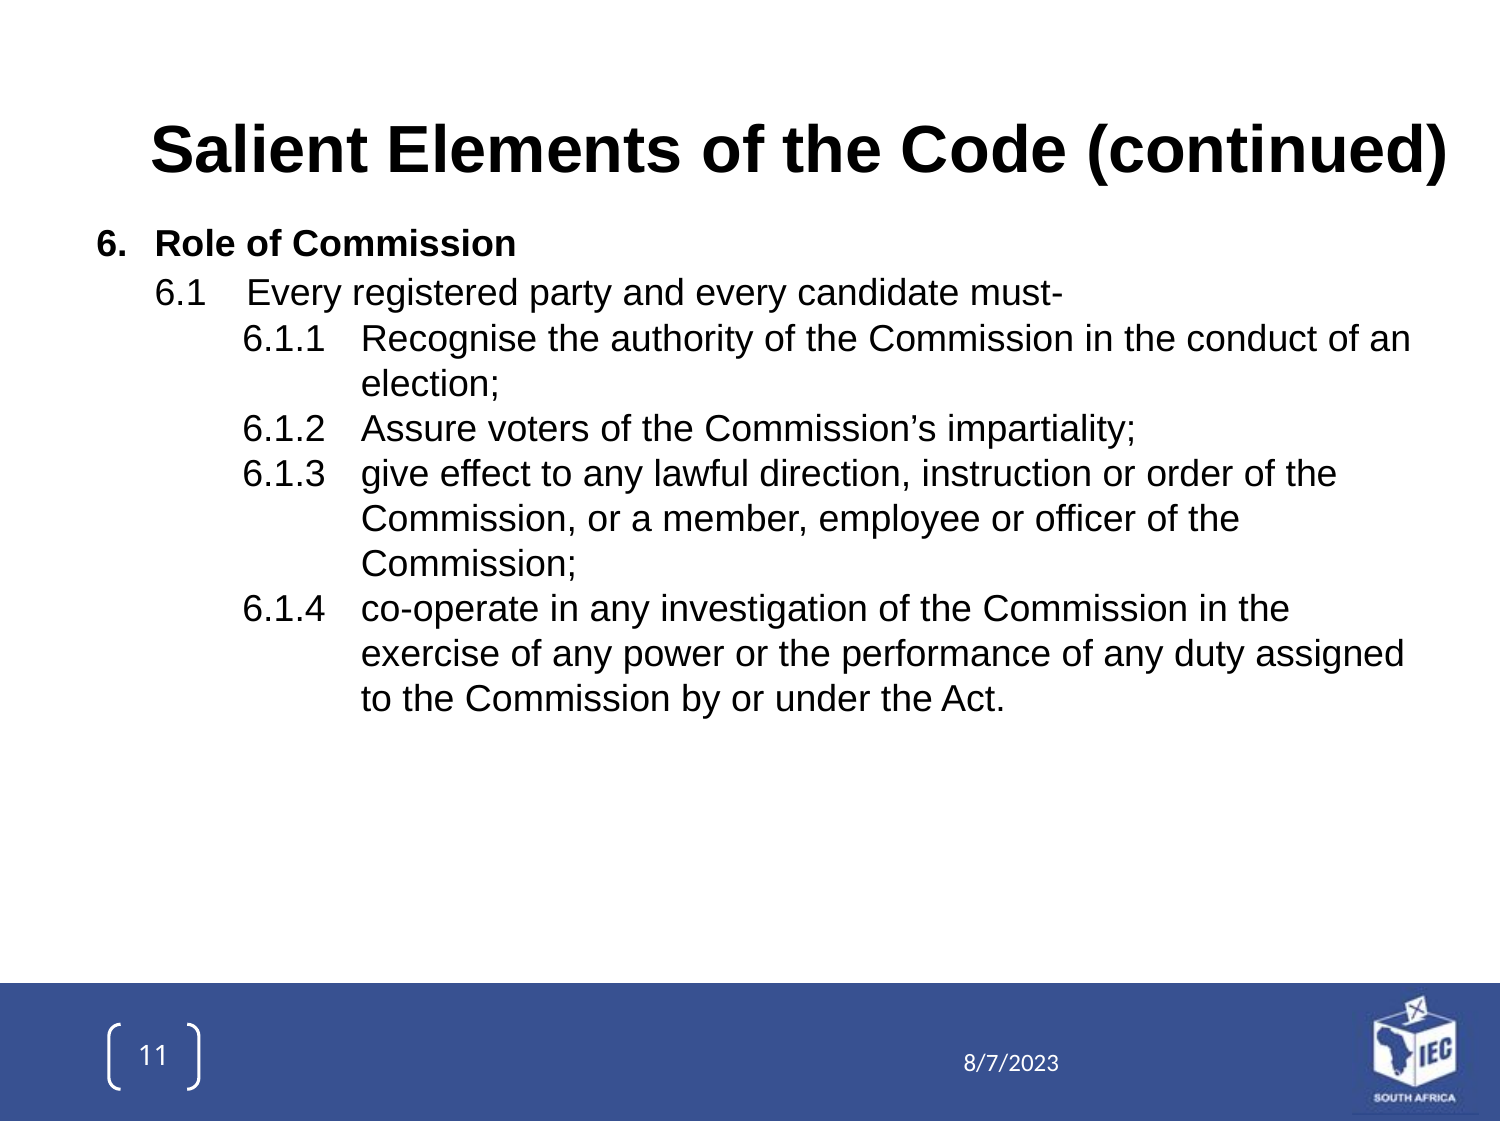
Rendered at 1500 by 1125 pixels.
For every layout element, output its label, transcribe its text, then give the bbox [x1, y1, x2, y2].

text_box Role of Commission 6.1 Every registered party and every candidate must- 6.1.1 Recognise the authority of the Commission in the conduct of an election; 6.1.2 Assure voters of the Commission’s impartiality; 6.1.3 give effect to any lawful direction, instruction or order of the Commission, or a member, employee or officer of the Commission; 6.1.4 co-operate in any investigation of the Commission in the exercise of any power or the performance of any duty assigned to the Commission by or under the Act. [81, 211, 1429, 866]
text_box Salient Elements of the Code (continued) [0, 58, 1500, 193]
picture [0, 983, 1500, 1121]
